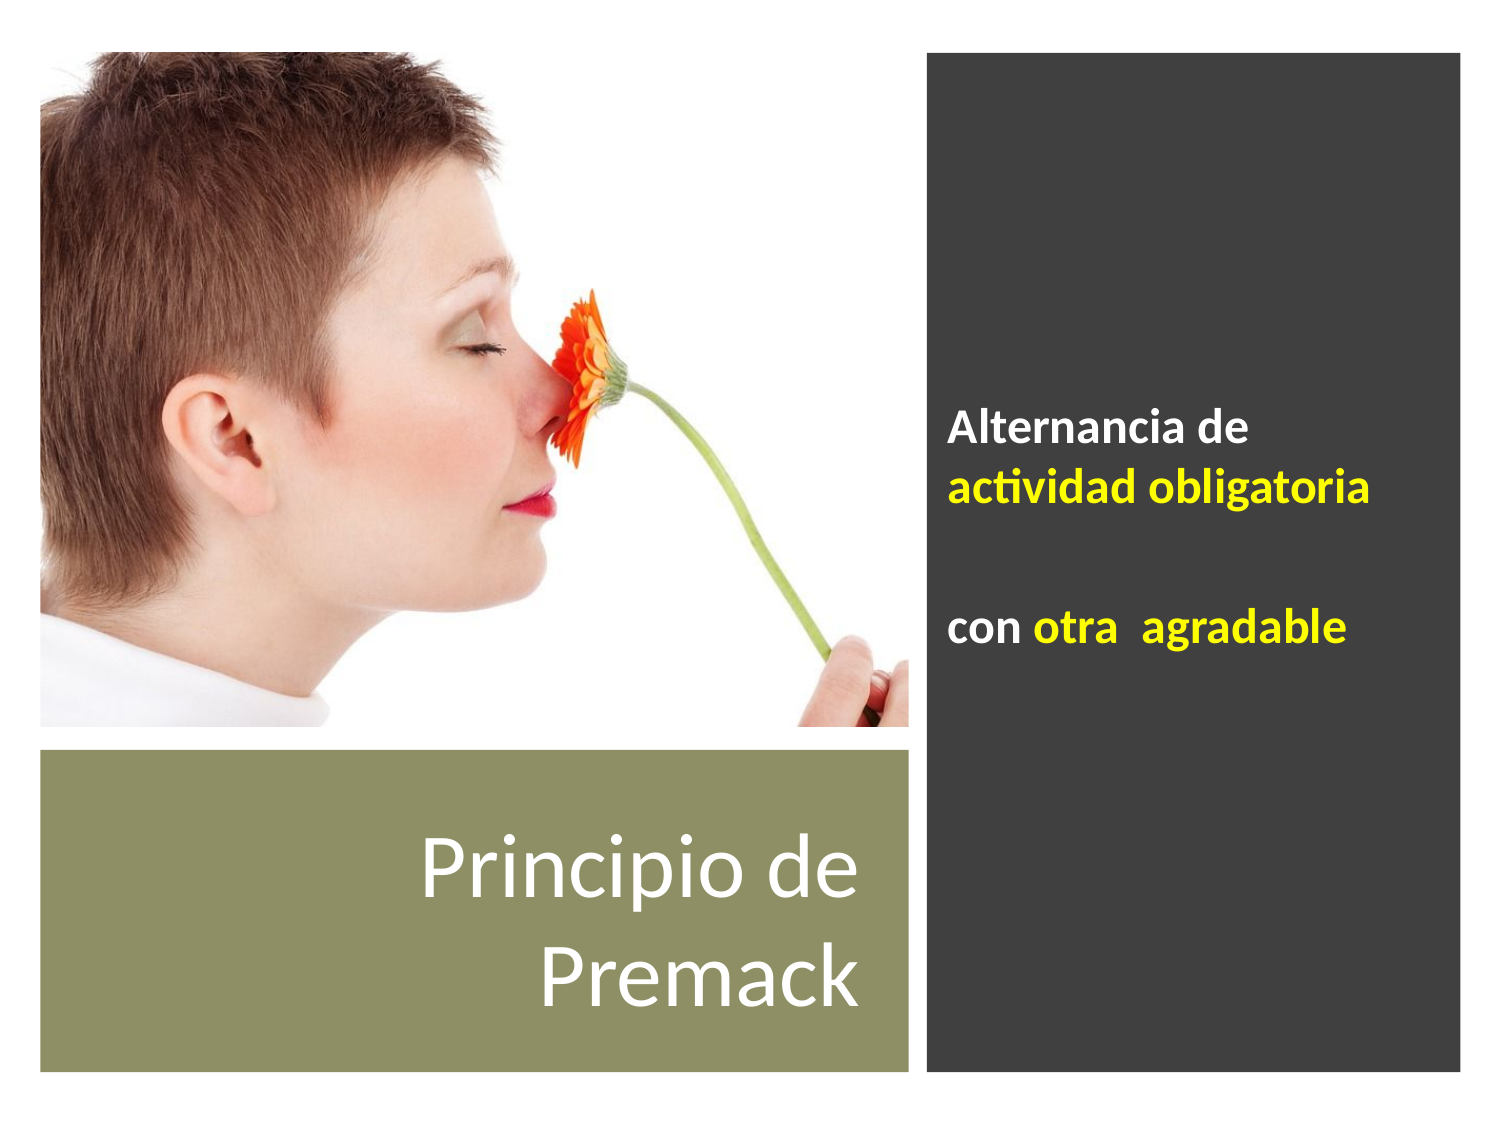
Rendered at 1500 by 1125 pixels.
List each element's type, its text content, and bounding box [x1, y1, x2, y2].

title Principio de Premack [64, 782, 876, 1049]
list Alternancia de actividad obligatoria con otra agradable [932, 150, 1410, 947]
text_box [40, 749, 909, 1073]
picture [40, 52, 909, 727]
text_box [926, 52, 1461, 1073]
